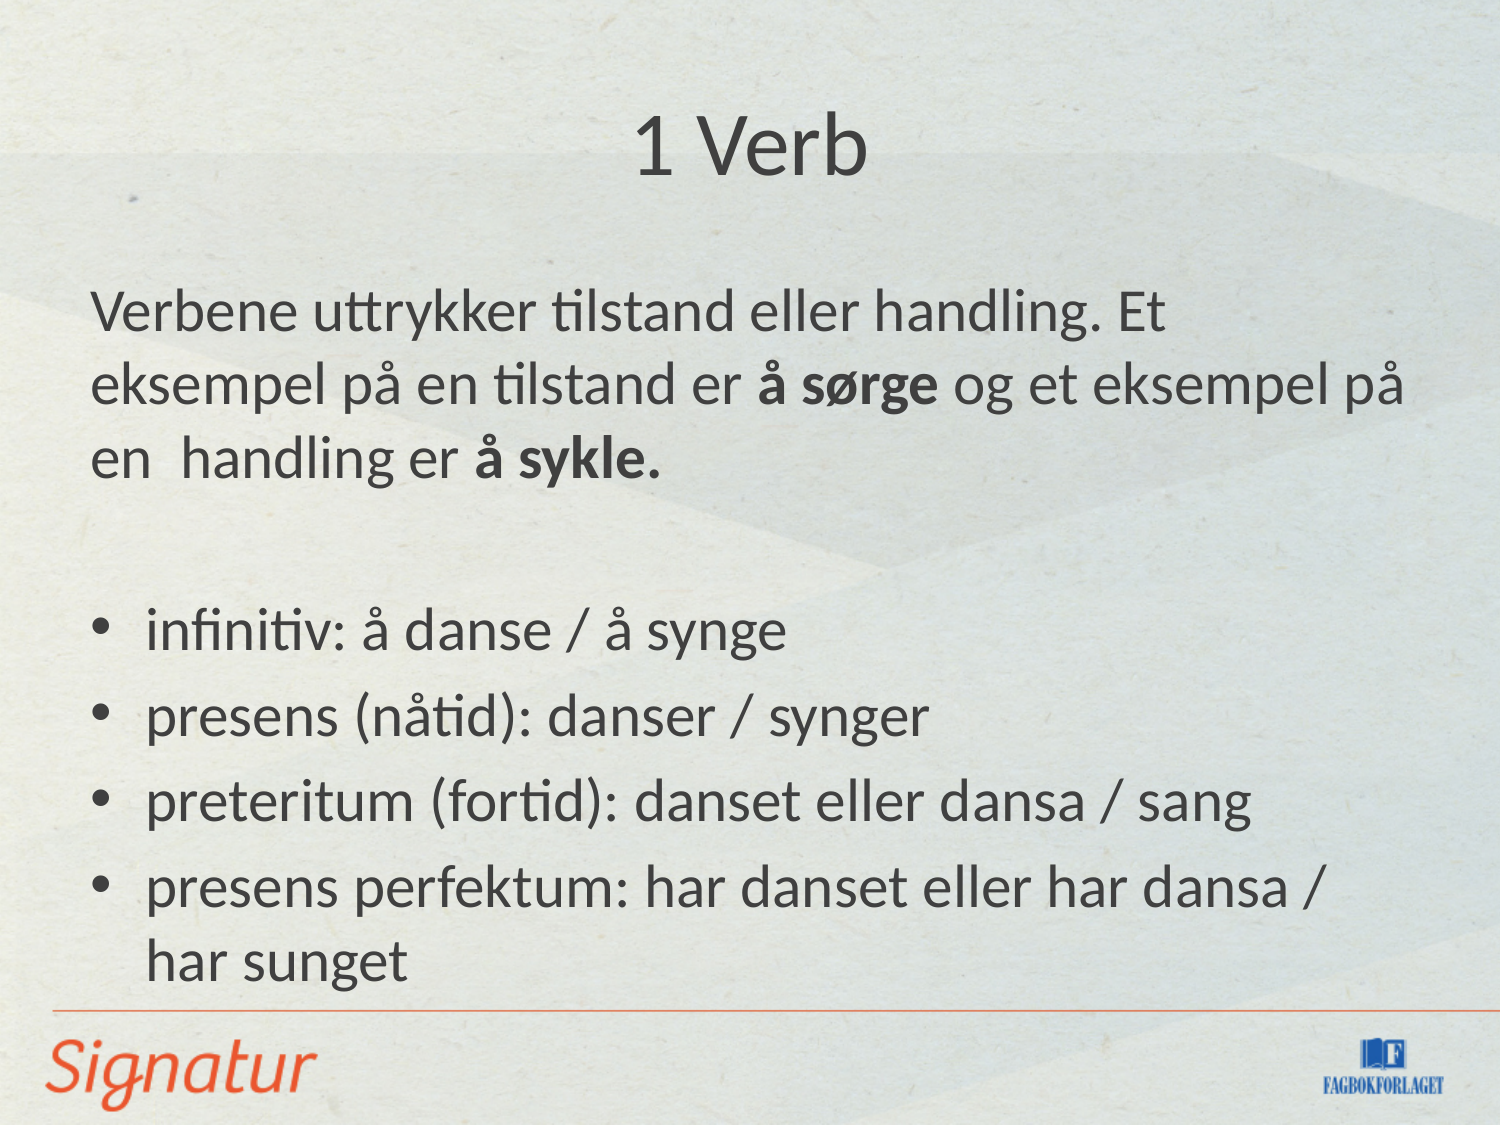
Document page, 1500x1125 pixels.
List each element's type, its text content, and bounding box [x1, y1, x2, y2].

title 1 Verb [75, 45, 1425, 233]
picture [0, 0, 1500, 1125]
list Verbene uttrykker tilstand eller handling. Et eksempel på en tilstand er å sørge og et eksempel på en handling er å sykle. infinitiv: å danse / å synge presens (nåtid): danser / synger preteritum (fortid): danset eller dansa / sang presens perfektum: har danset eller har dansa / har sunget [75, 262, 1425, 1005]
